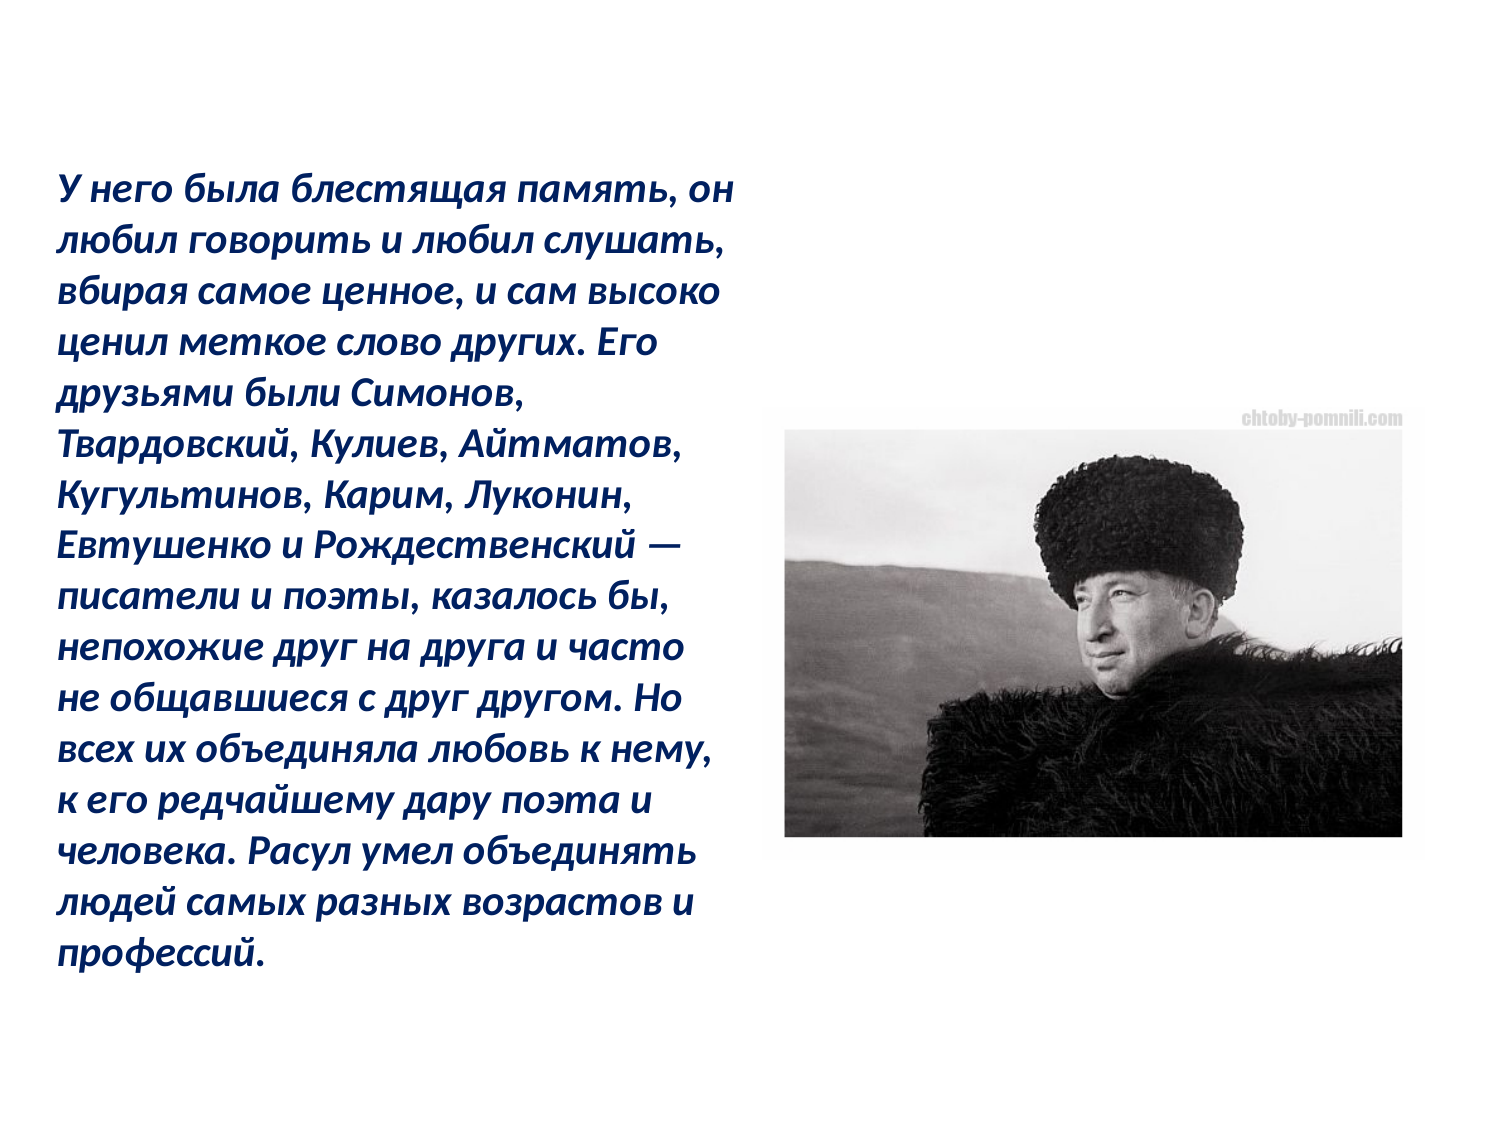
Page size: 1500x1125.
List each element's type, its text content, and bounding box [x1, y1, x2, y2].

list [762, 407, 1426, 861]
list У него была блестящая память, он любил говорить и любил слушать, вбирая самое ценное, и сам высоко ценил меткое слово других. Его друзьями были Симонов, Твардовский, Кулиев, Айтматов, Кугультинов, Карим, Луконин, Евтушенко и Рождественский — писатели и поэты, казалось бы, непохожие друг на друга и часто не общавшиеся с друг другом. Но всех их объединяла любовь к нему, к его редчайшему дару поэта и человека. Расул умел объединять людей самых разных возрастов и профессий. [41, 101, 750, 1005]
